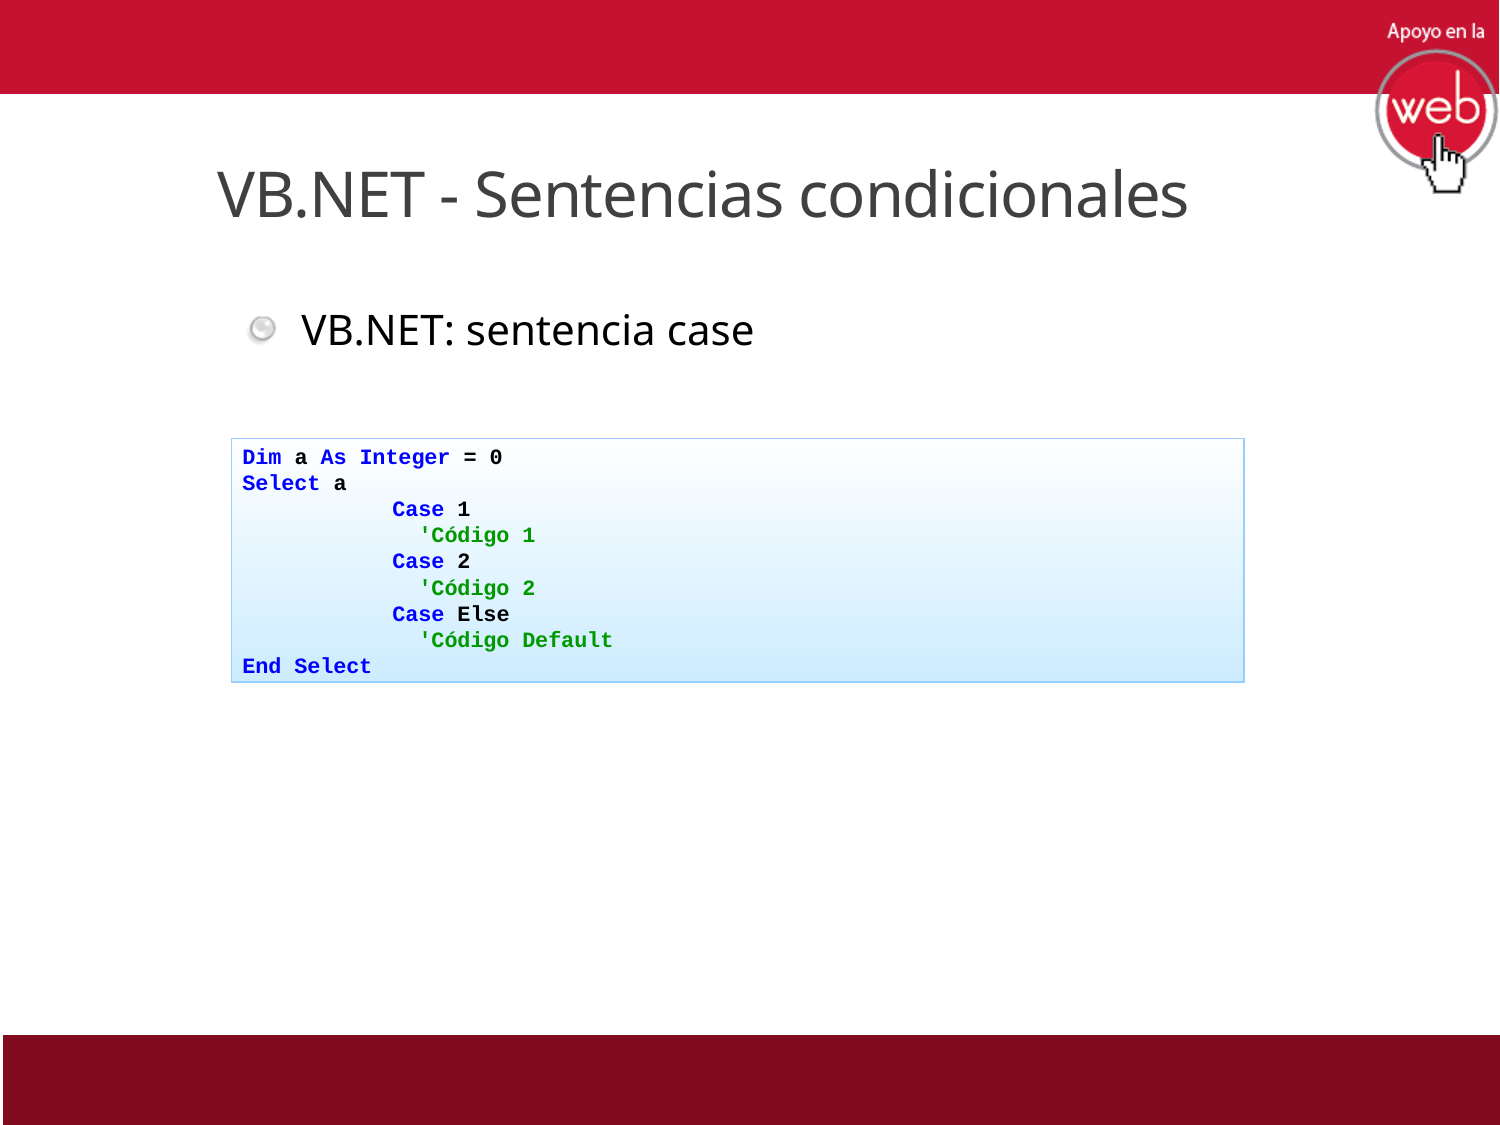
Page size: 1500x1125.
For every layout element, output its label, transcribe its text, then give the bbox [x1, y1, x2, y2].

picture [0, 0, 1500, 1125]
text_box Dim a As Integer = 0 Select a Case 1 'Código 1 Case 2 'Código 2 Case Else 'Código Default End Select [231, 438, 1244, 683]
title VB.NET - Sentencias condicionales [206, 159, 1313, 237]
text_box VB.NET: sentencia case [234, 305, 1267, 361]
